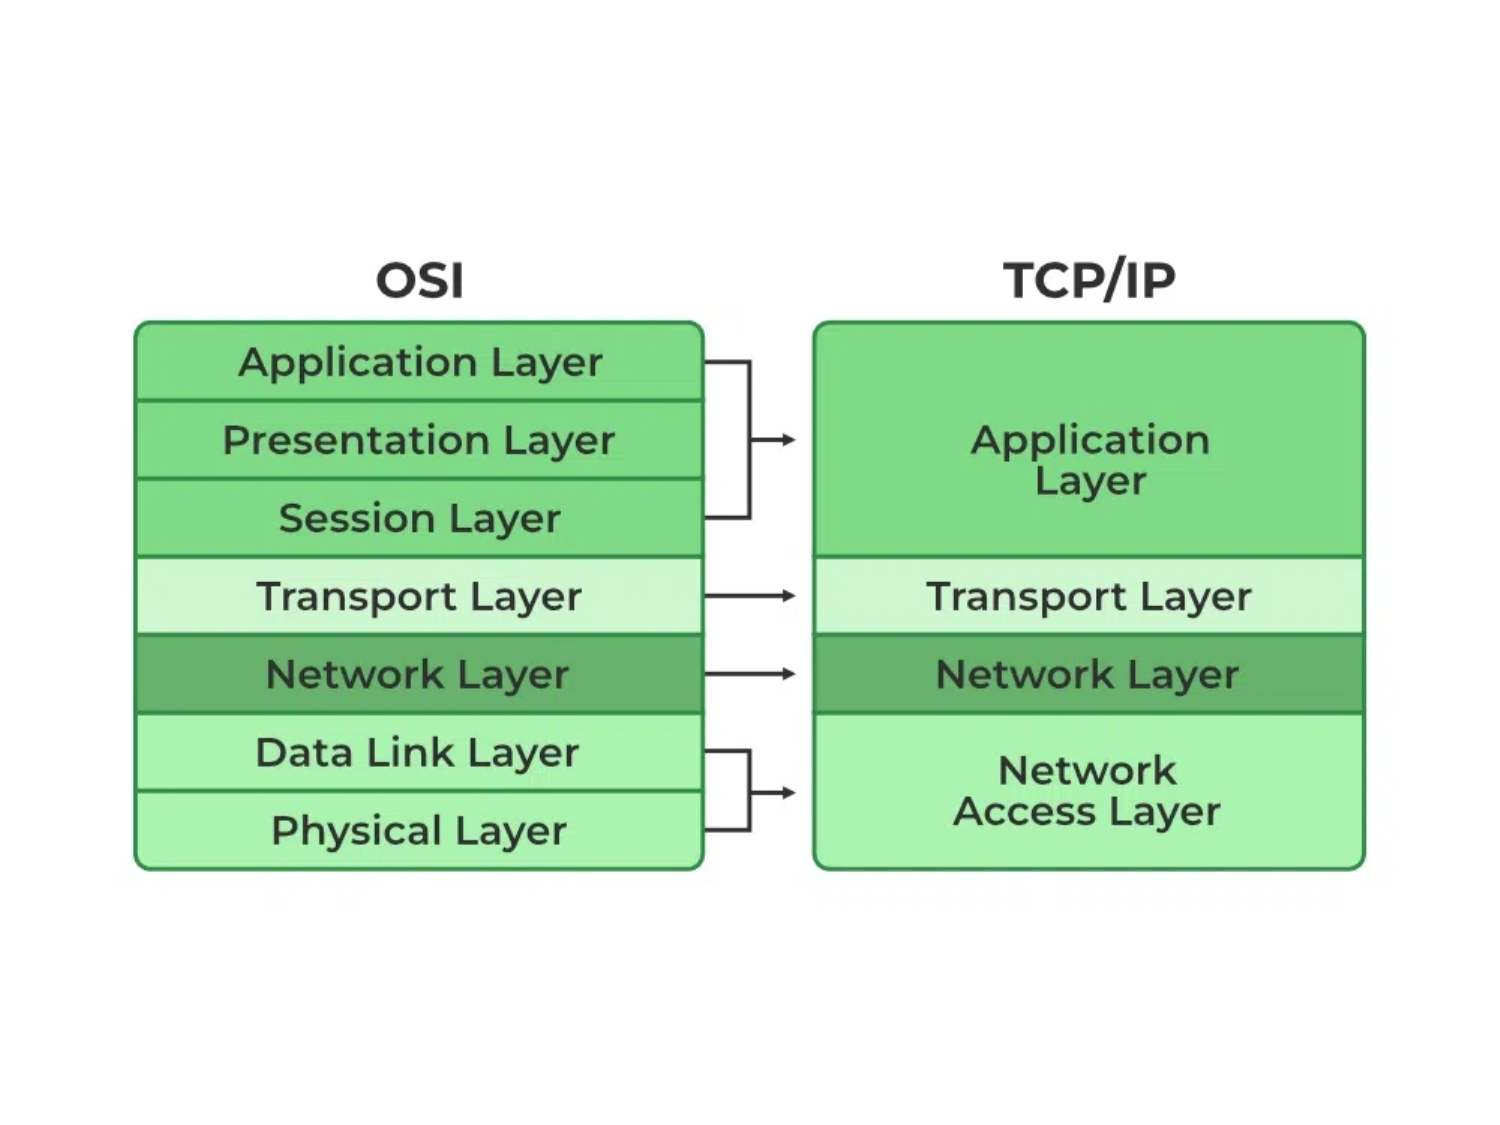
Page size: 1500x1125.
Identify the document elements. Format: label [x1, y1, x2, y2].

picture [0, 187, 1500, 938]
